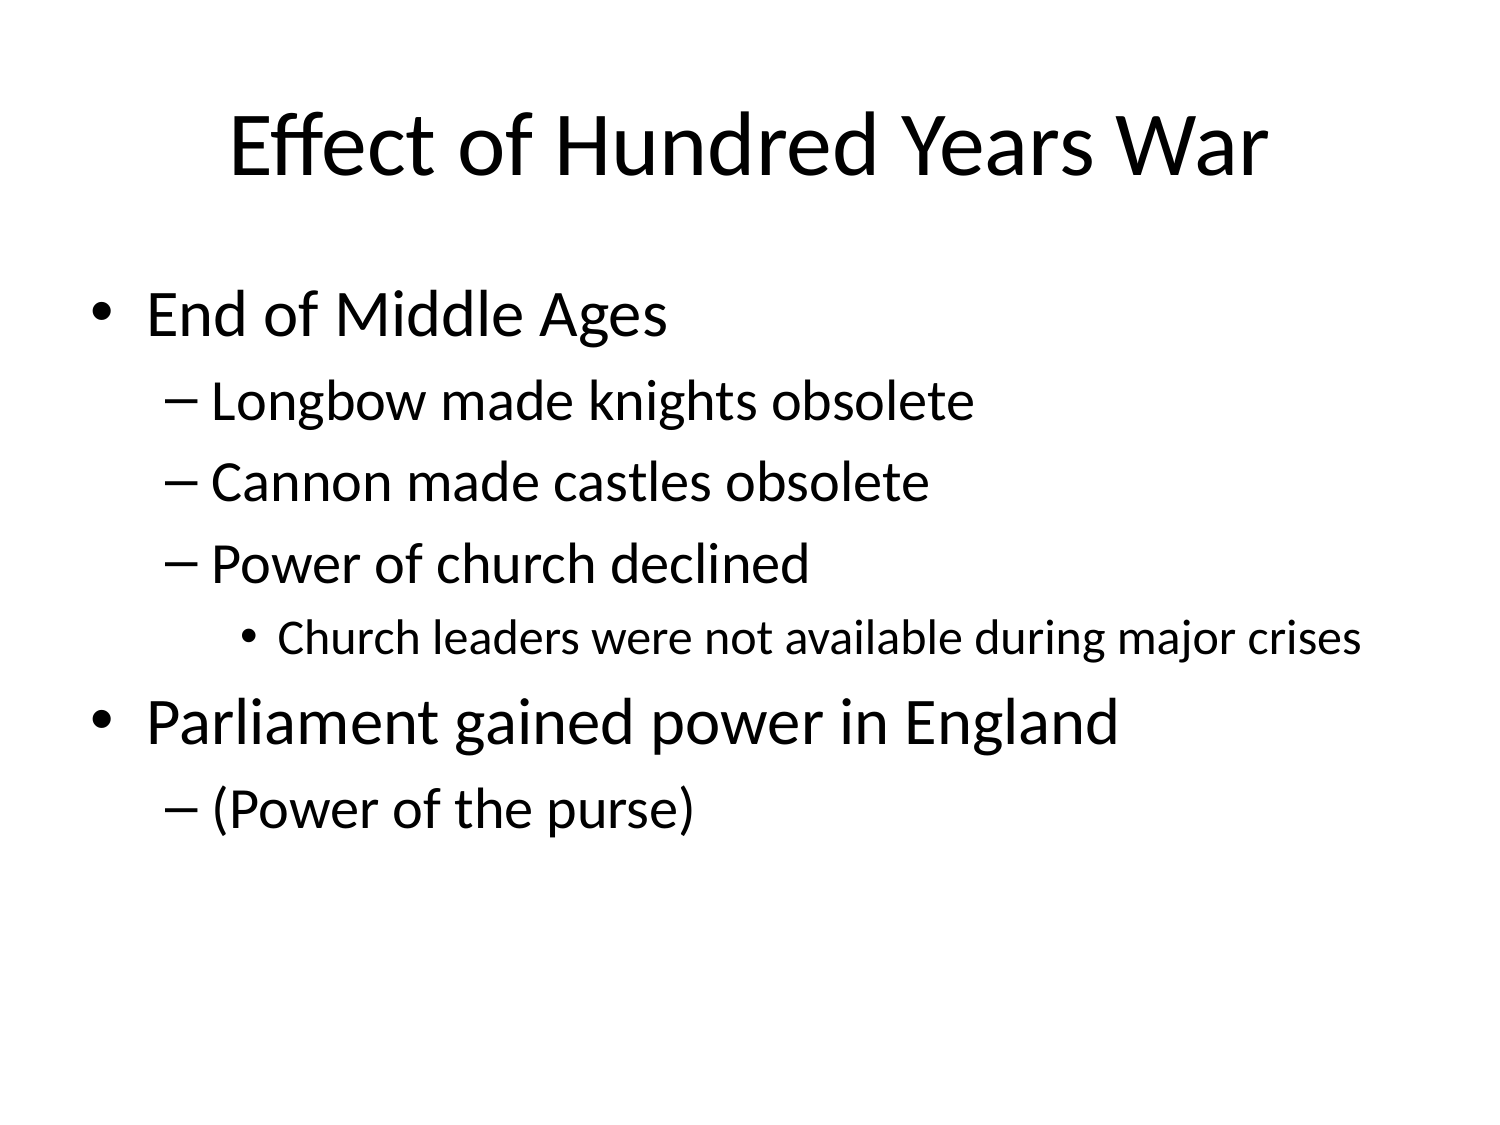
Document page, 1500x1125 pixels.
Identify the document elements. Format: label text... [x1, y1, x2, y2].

title Effect of Hundred Years War [75, 45, 1425, 233]
list End of Middle Ages Longbow made knights obsolete Cannon made castles obsolete Power of church declined Church leaders were not available during major crises Parliament gained power in England (Power of the purse) [75, 262, 1425, 1005]
